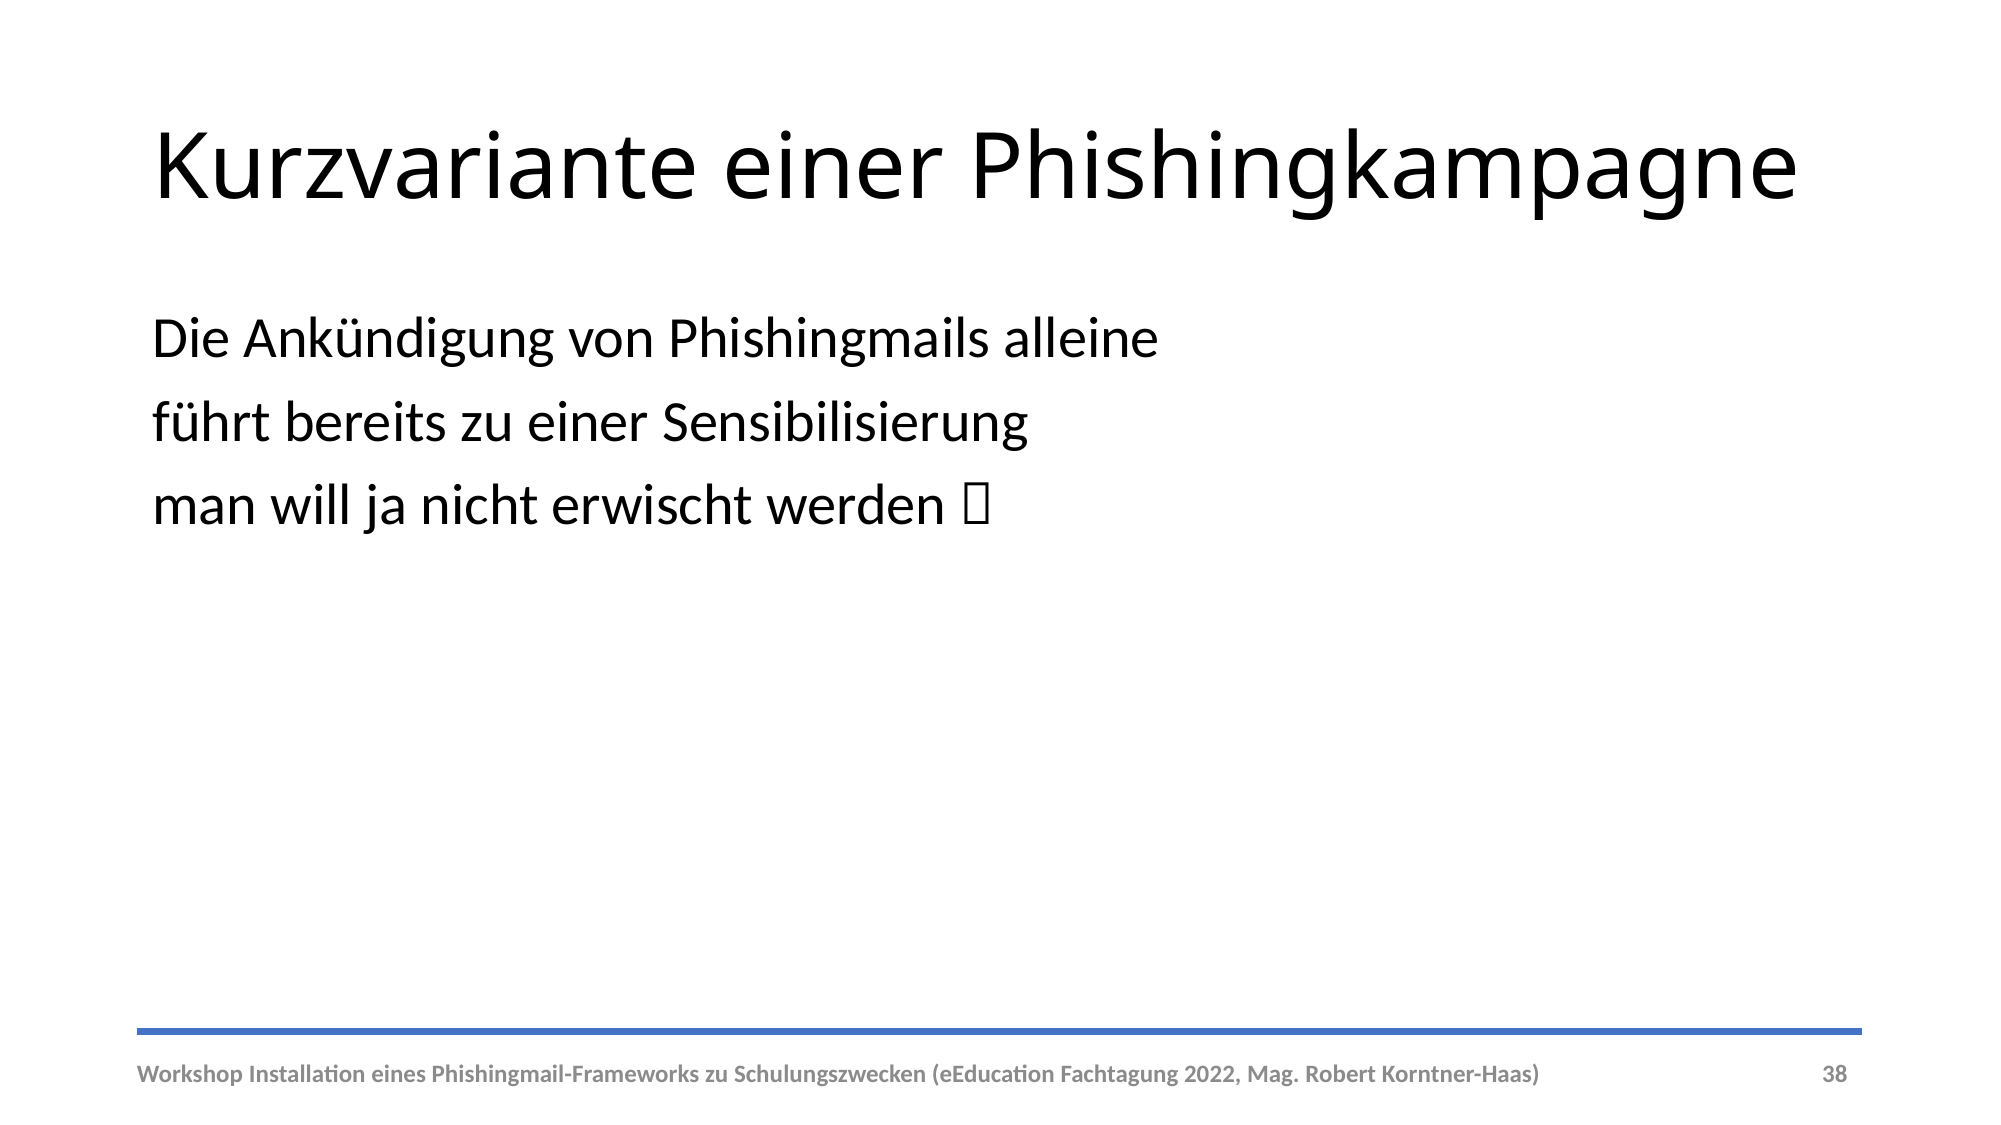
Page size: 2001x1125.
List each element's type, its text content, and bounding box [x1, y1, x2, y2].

slide_number 38 [1768, 1042, 1863, 1103]
list Die Ankündigung von Phishingmails alleine führt bereits zu einer Sensibilisierung man will ja nicht erwischt werden  [137, 299, 1863, 1014]
title Kurzvariante einer Phishingkampagne [137, 59, 1863, 278]
footer Workshop Installation eines Phishingmail-Frameworks zu Schulungszwecken (eEducation Fachtagung 2022, Mag. Robert Korntner-Haas) [121, 1042, 1599, 1103]
